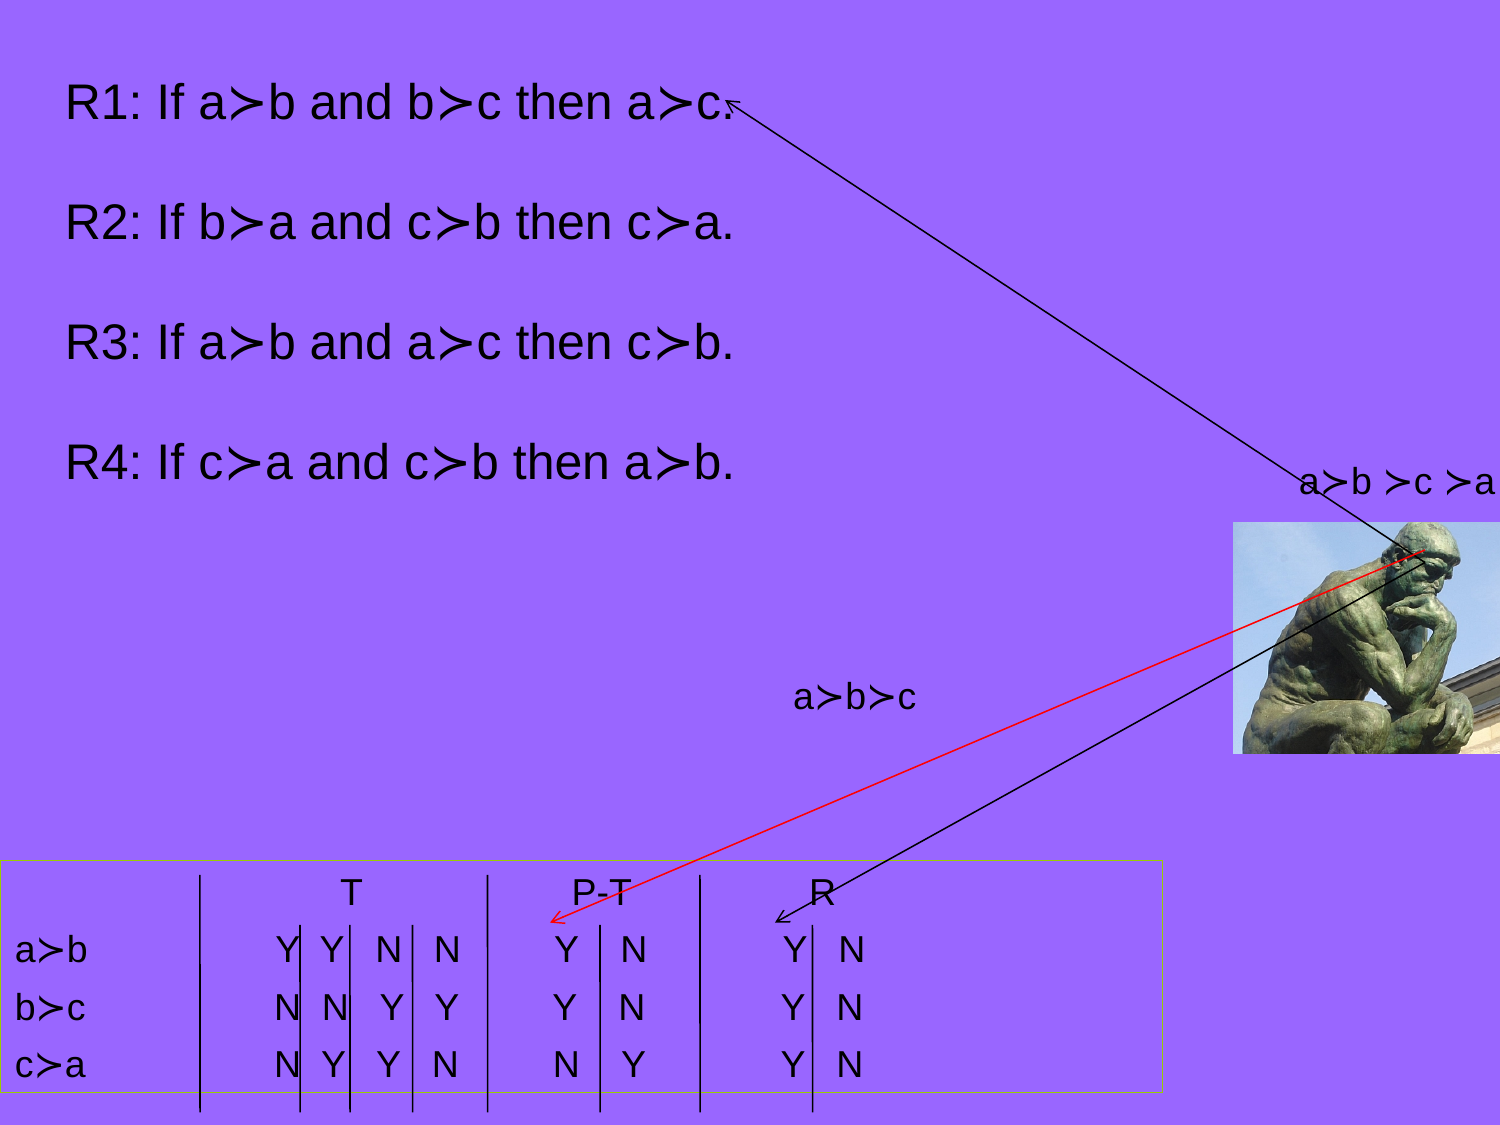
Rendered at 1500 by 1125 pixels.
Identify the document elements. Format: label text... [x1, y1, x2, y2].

text_box R1: If a≻b and b≻c then a≻c. R2: If b≻a and c≻b then c≻a. R3: If a≻b and a≻c then c≻b. R4: If c≻a and c≻b then a≻b. [50, 62, 1125, 498]
text_box a≻b ≻c ≻a [1429, 449, 1500, 510]
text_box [549, 549, 1426, 923]
picture [1426, 522, 1500, 754]
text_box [724, 99, 1426, 549]
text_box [774, 562, 1426, 923]
text_box T P-T R a≻b Y Y N N Y N Y N b≻c N N Y Y Y N Y N c≻a N Y Y N N Y Y N [813, 932, 1163, 1093]
text_box T P-T R a≻b Y Y N N Y N Y N b≻c N N Y Y Y N Y N c≻a N Y Y N N Y Y N [601, 931, 812, 1093]
text_box T P-T R a≻b Y Y N N Y N Y N b≻c N N Y Y Y N Y N c≻a N Y Y N N Y Y N [0, 860, 600, 1093]
